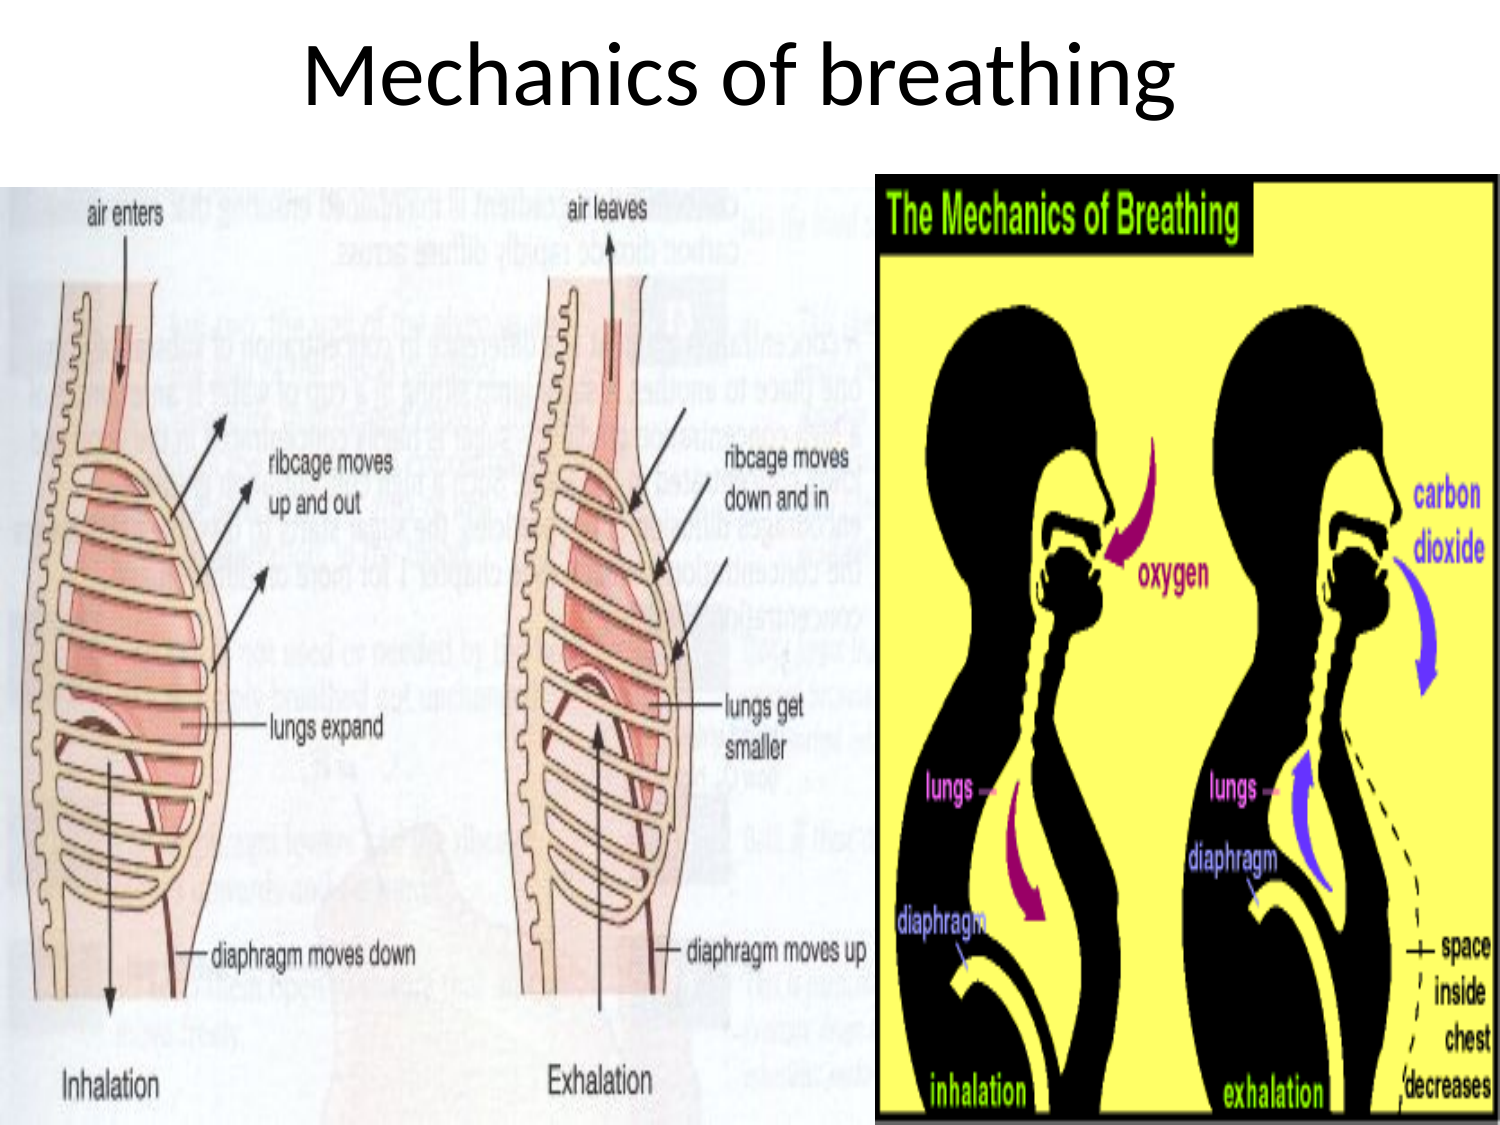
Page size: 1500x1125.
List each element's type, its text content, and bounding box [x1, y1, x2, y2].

title Mechanics of breathing [75, 0, 1425, 138]
picture [0, 174, 1500, 1125]
